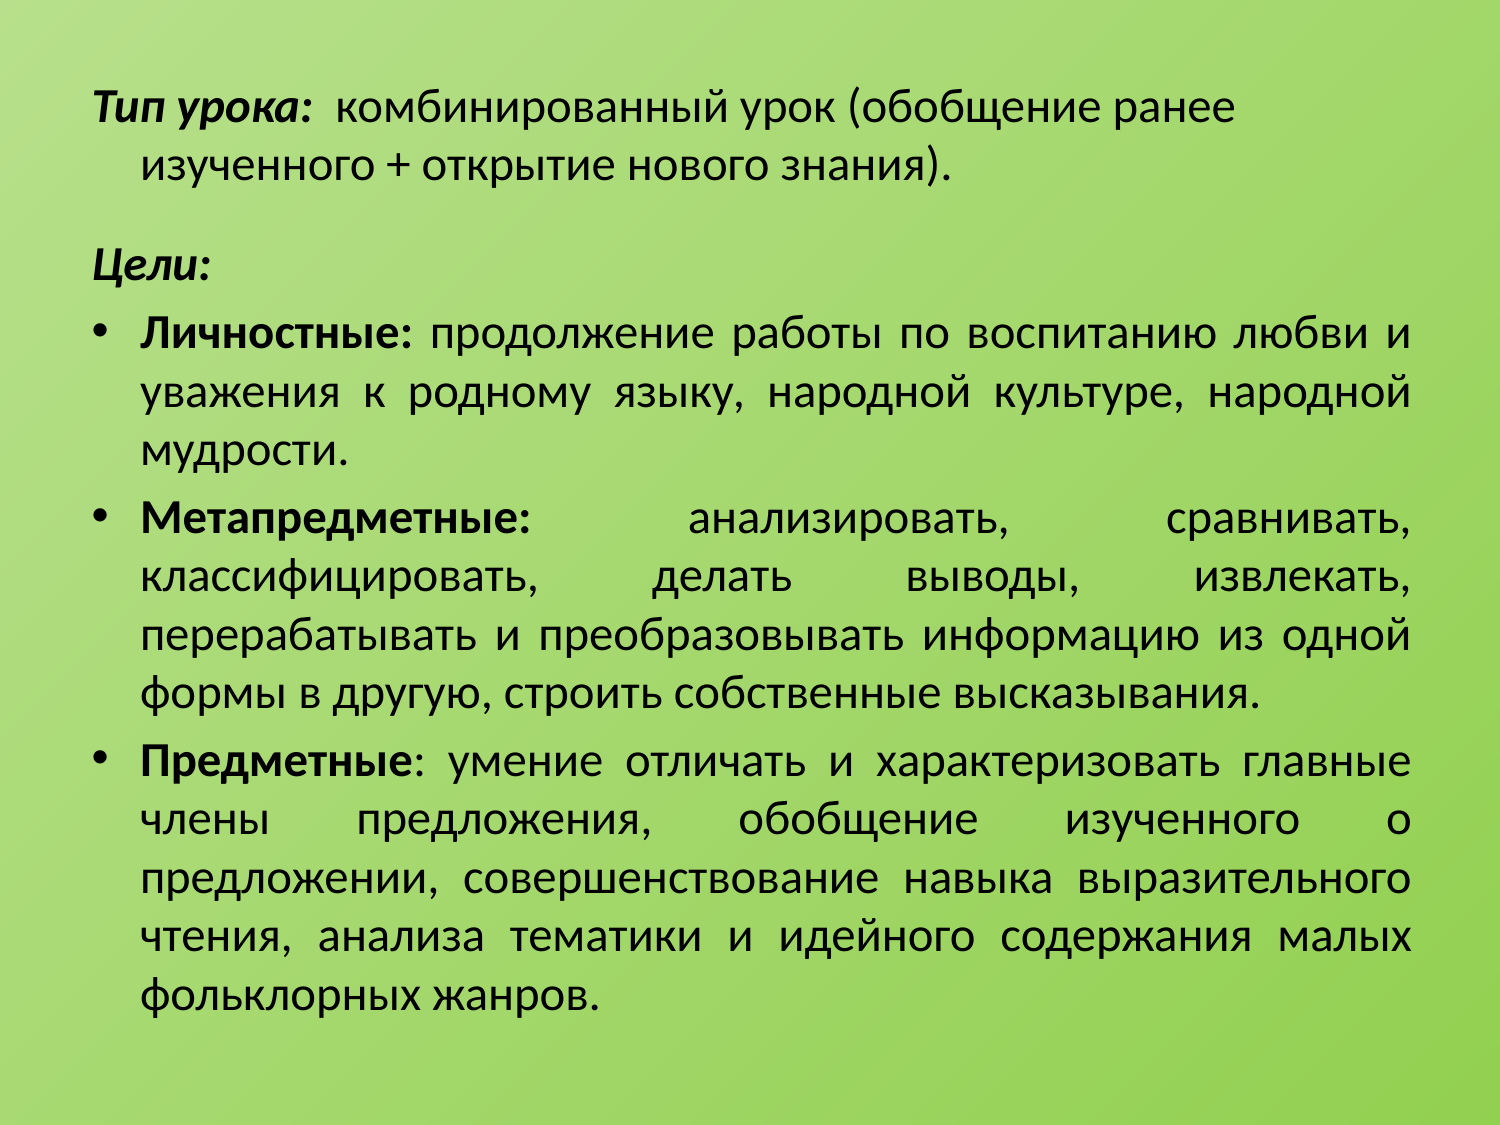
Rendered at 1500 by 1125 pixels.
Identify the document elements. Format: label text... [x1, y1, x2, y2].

list Тип урока: комбинированный урок (обобщение ранее изученного + открытие нового знания). Цели: Личностные: продолжение работы по воспитанию любви и уважения к родному языку, народной культуре, народной мудрости. Метапредметные: анализировать, сравнивать, классифицировать, делать выводы, извлекать, перерабатывать и преобразовывать информацию из одной формы в другую, строить собственные высказывания. Предметные: умение отличать и характеризовать главные члены предложения, обобщение изученного о предложении, совершенствование навыка выразительного чтения, анализа тематики и идейного содержания малых фольклорных жанров. [76, 66, 1427, 1047]
